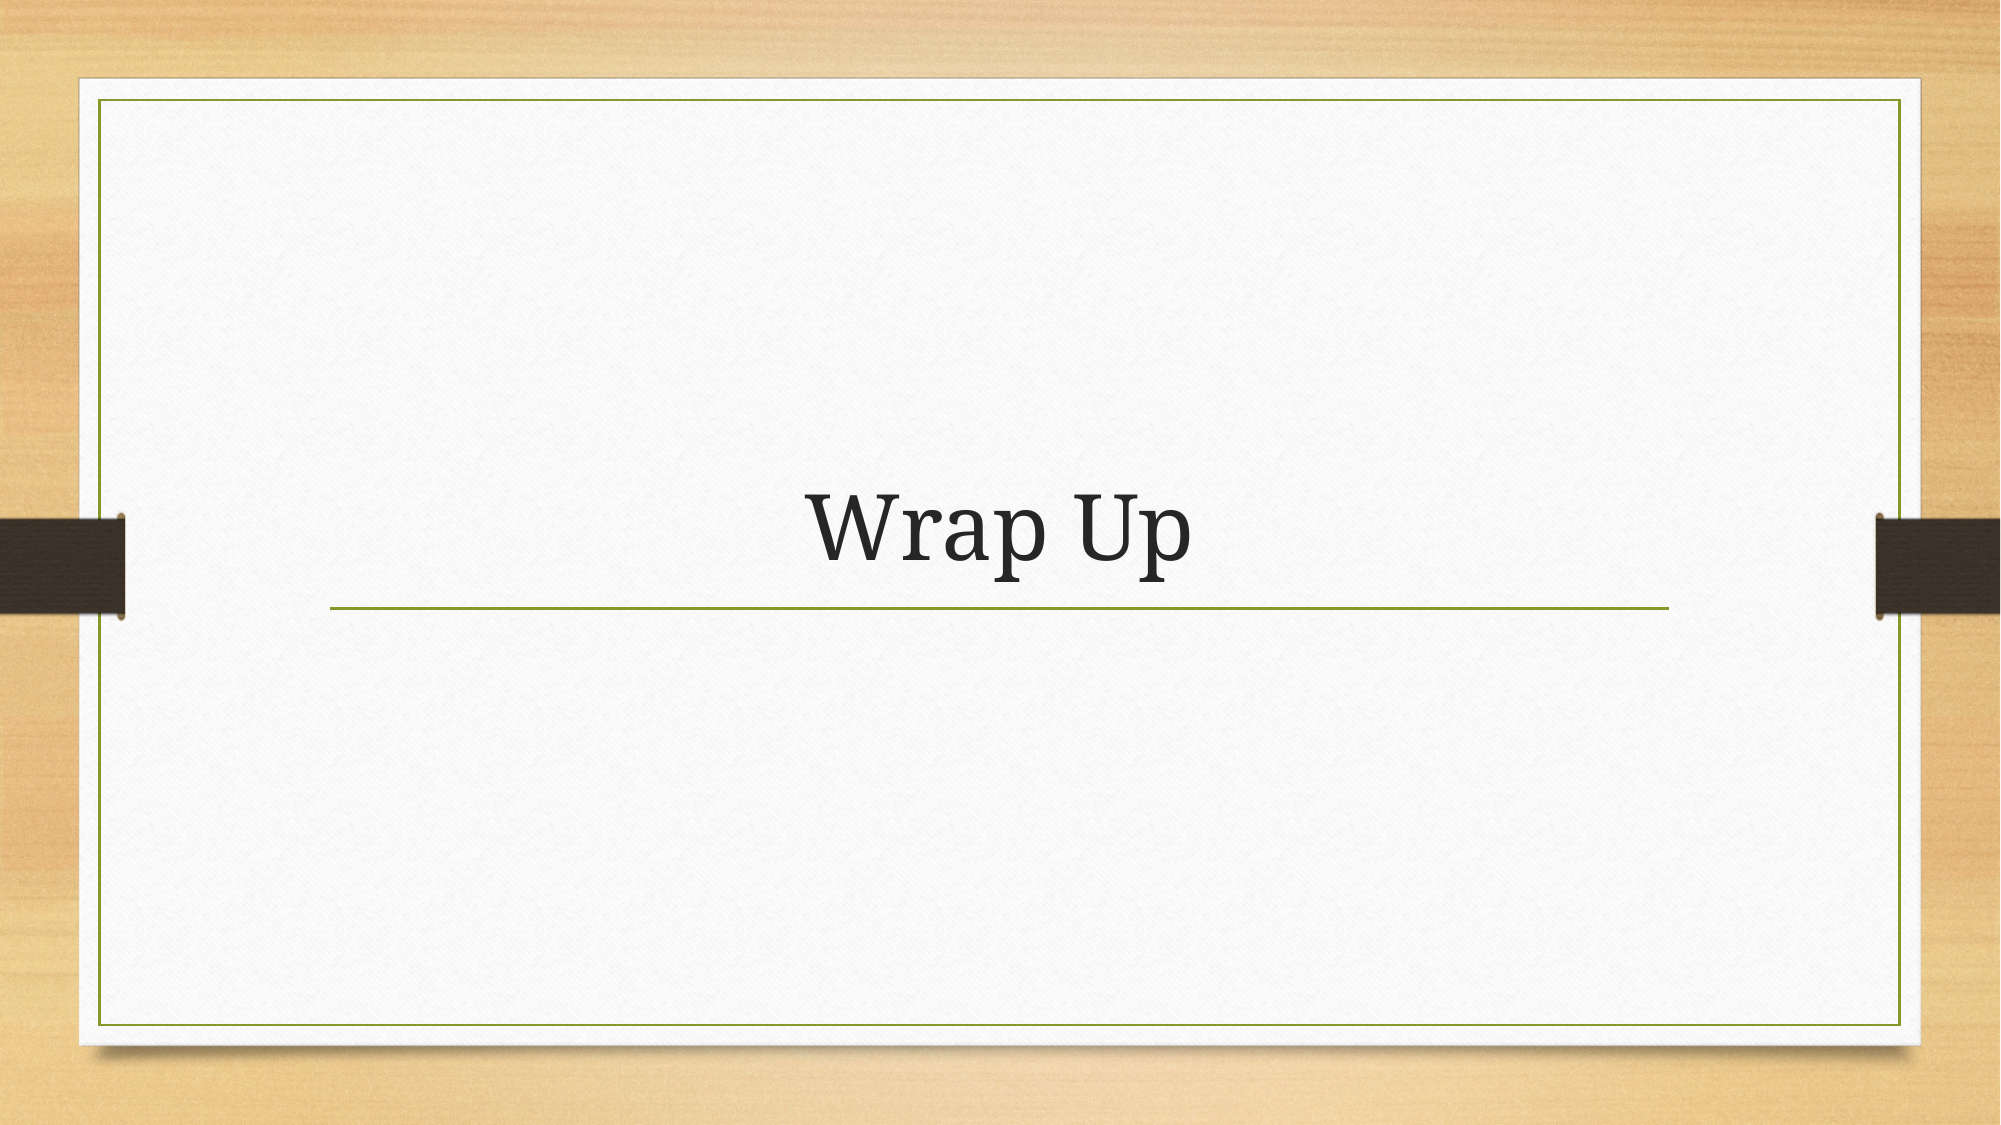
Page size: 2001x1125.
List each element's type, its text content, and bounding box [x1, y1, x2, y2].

picture [0, 0, 2001, 1125]
title Wrap Up [330, 287, 1669, 587]
